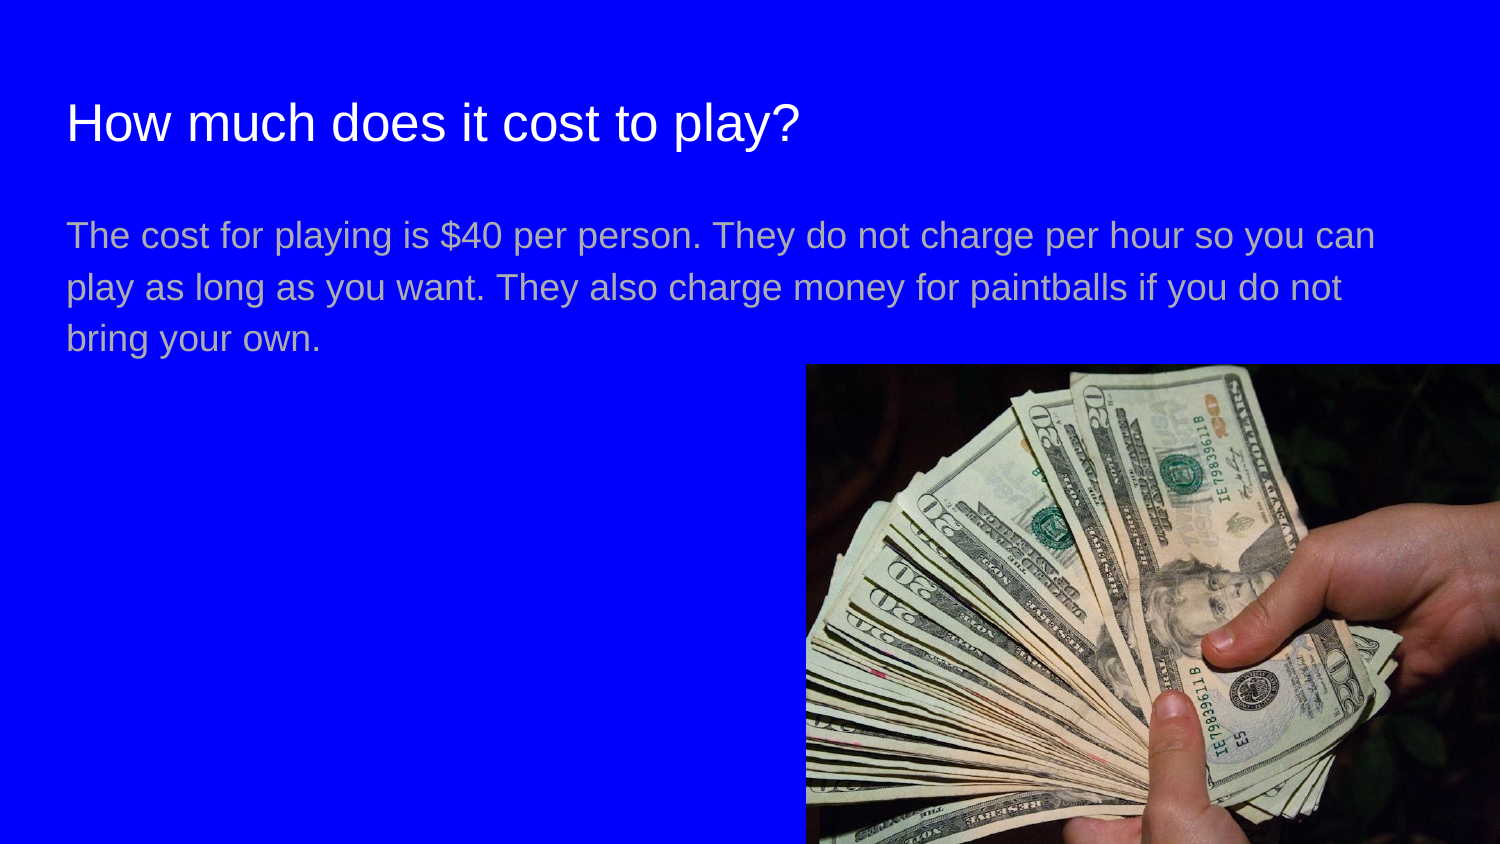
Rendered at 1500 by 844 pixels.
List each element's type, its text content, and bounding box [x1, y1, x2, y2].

list The cost for playing is $40 per person. They do not charge per hour so you can play as long as you want. They also charge money for paintballs if you do not bring your own. [50, 188, 1450, 750]
title How much does it cost to play? [50, 72, 1450, 168]
picture [805, 364, 1500, 844]
